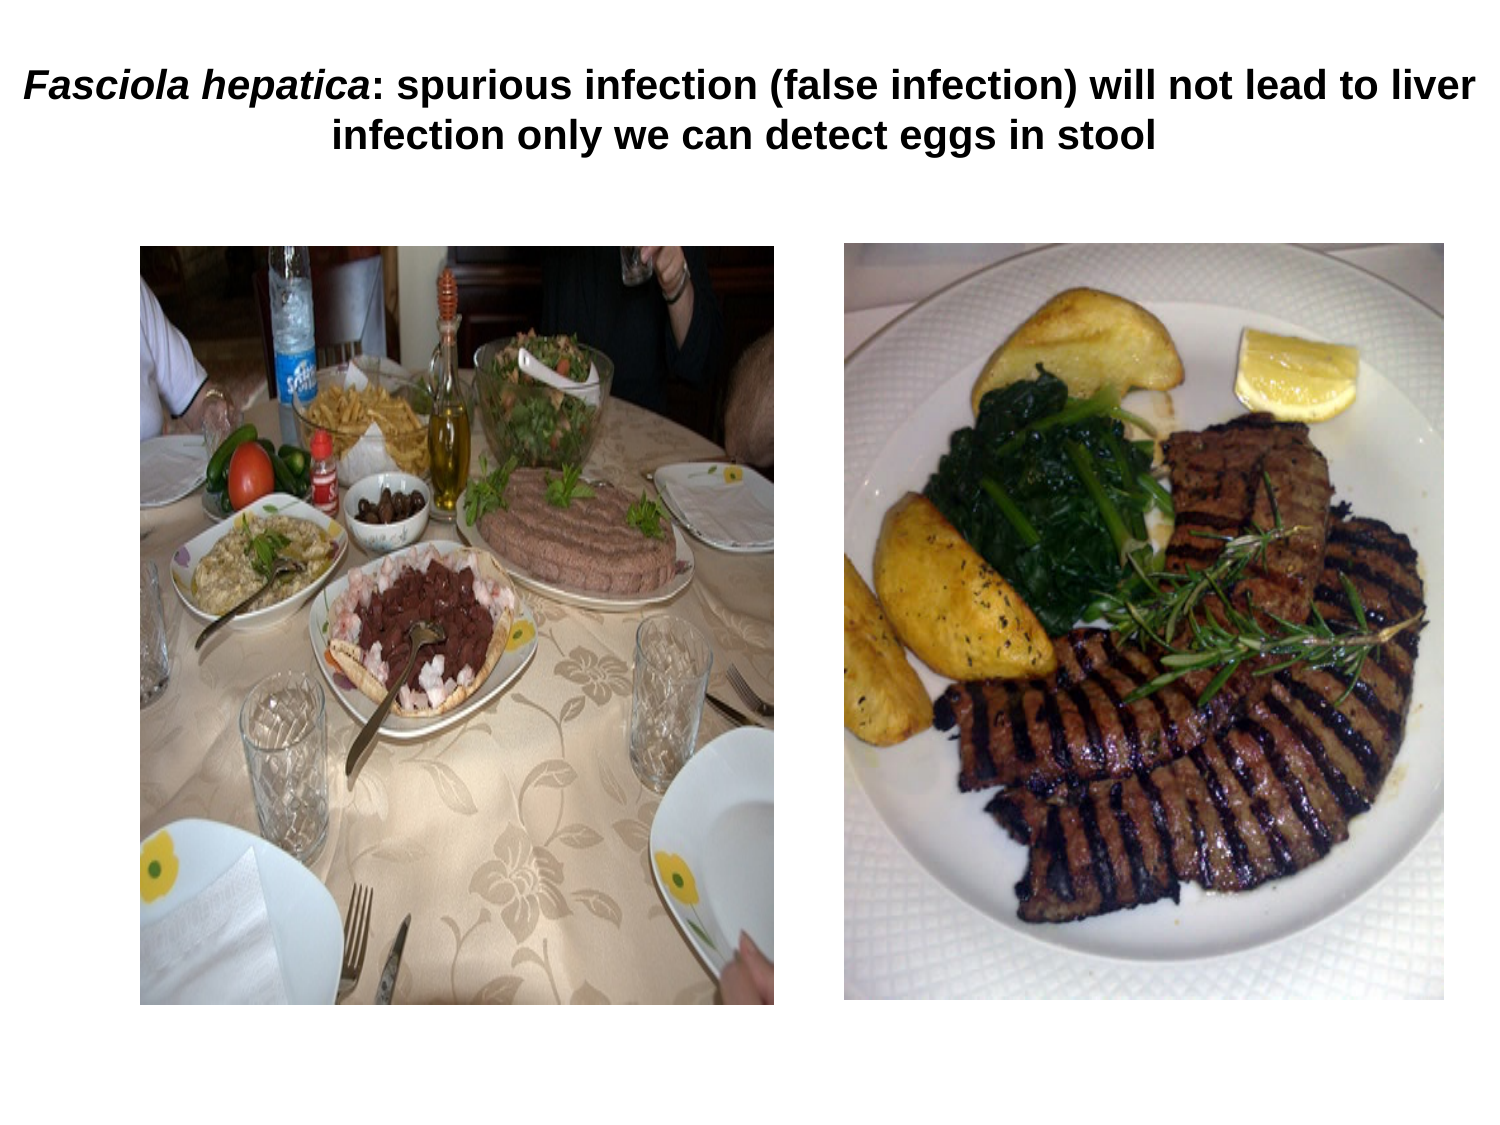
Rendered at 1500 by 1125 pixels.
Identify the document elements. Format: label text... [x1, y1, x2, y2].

picture [140, 245, 774, 1005]
picture [844, 243, 1444, 1000]
text_box Fasciola hepatica: spurious infection (false infection) will not lead to liver infection only we can detect eggs in stool [0, 0, 1500, 235]
